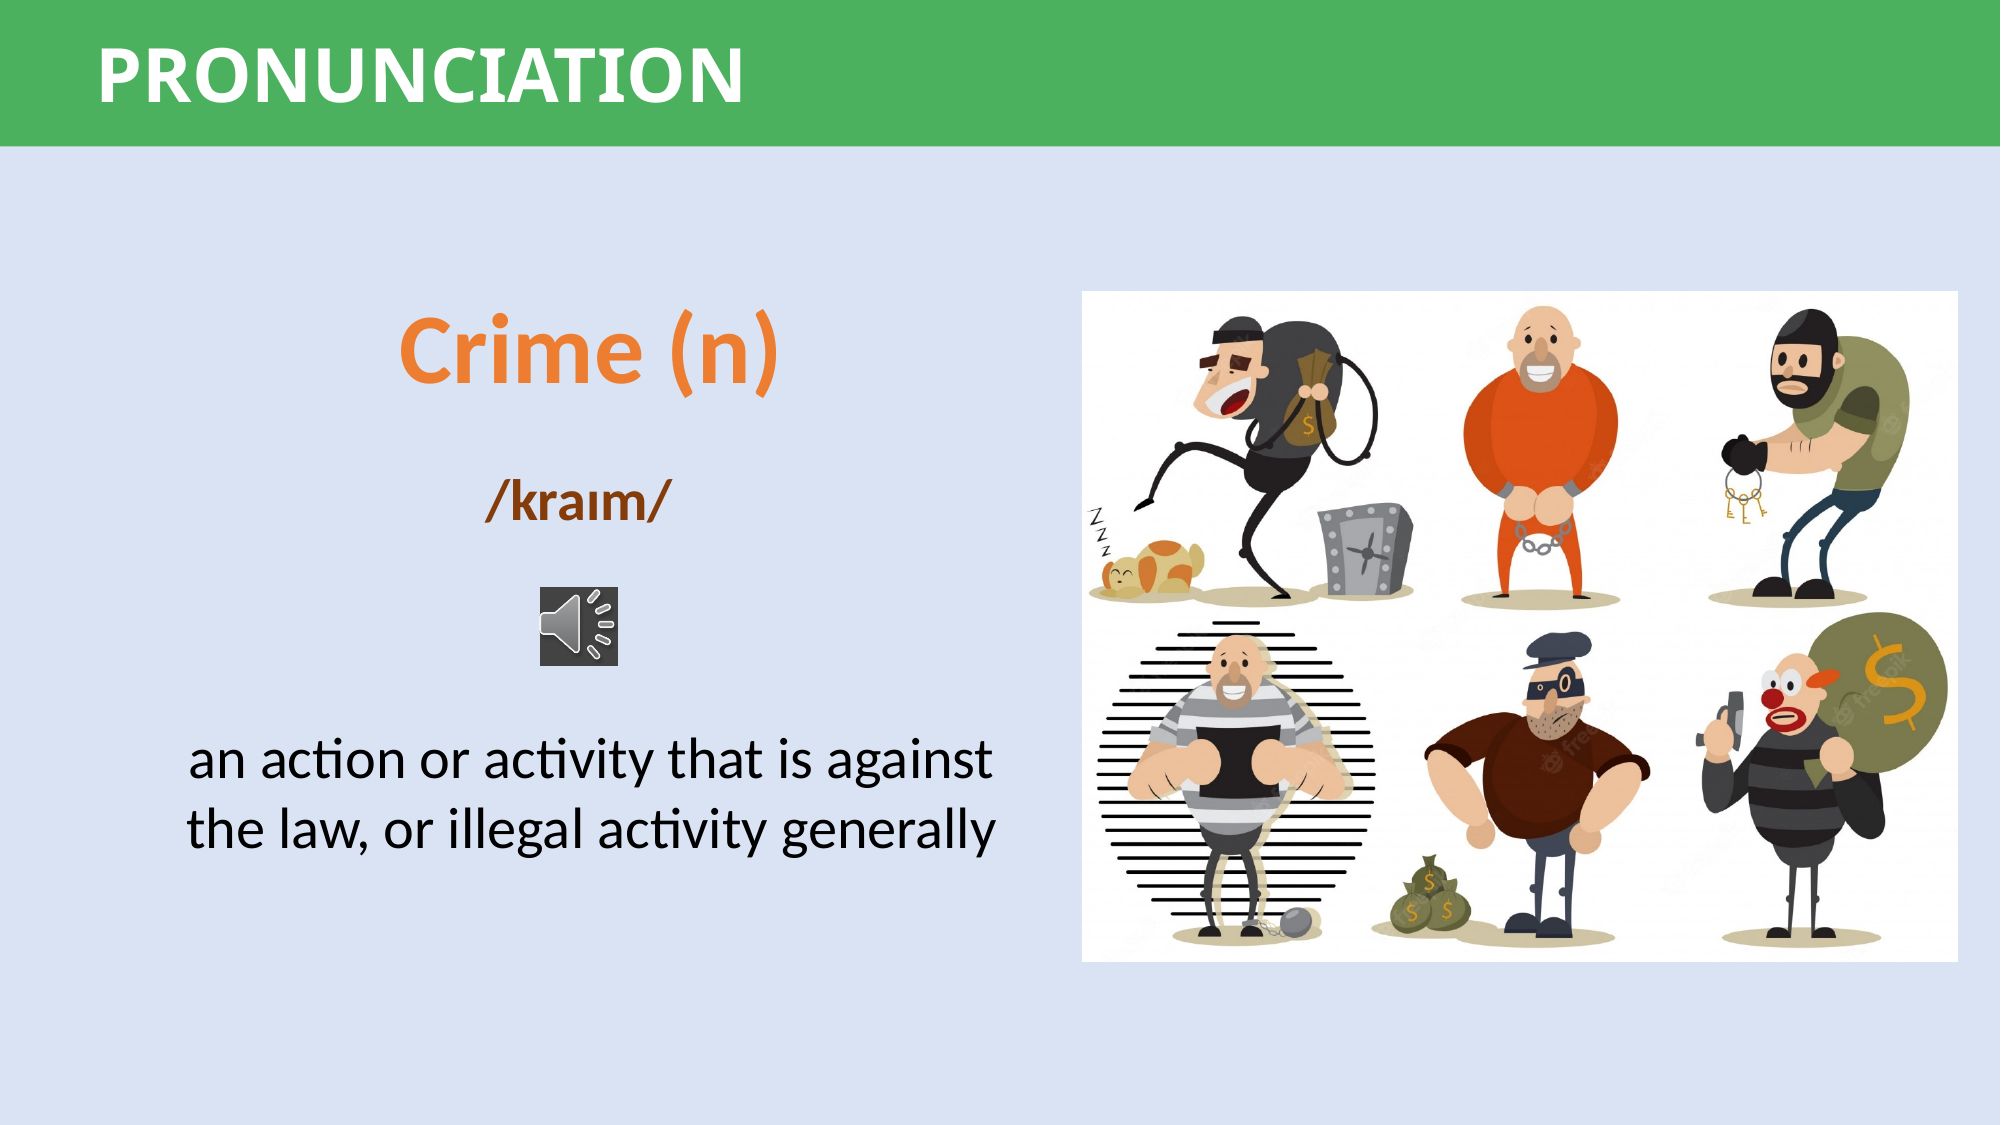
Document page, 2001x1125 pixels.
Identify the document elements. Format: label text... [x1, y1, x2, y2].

text_box /kraɪm/ [470, 454, 688, 540]
picture [539, 586, 619, 667]
text_box Crime (n) [162, 282, 1021, 504]
picture [1081, 291, 1958, 962]
text_box an action or activity that is against the law, or illegal activity generally [140, 712, 1043, 868]
text_box [0, 0, 2000, 147]
text_box PRONUNCIATION [81, 20, 831, 125]
